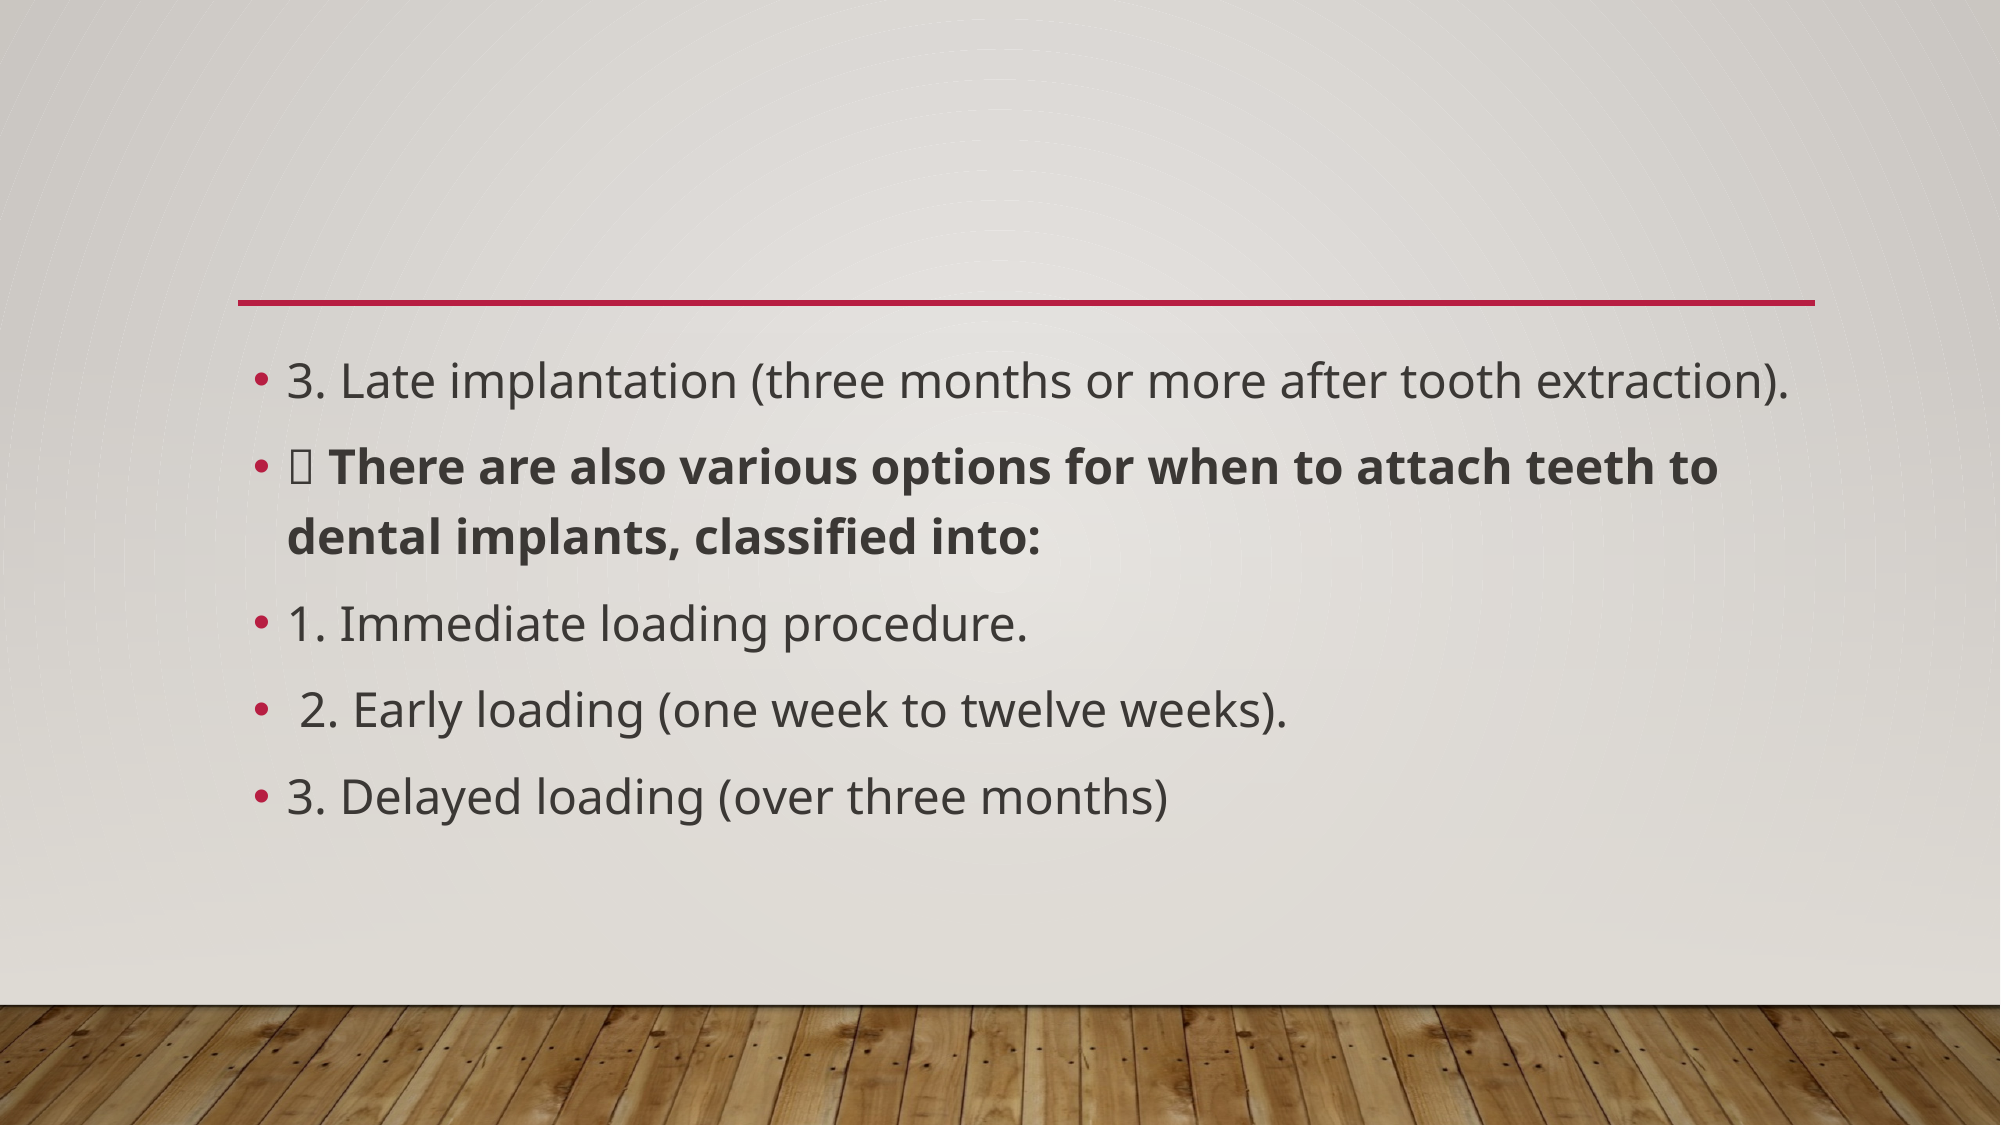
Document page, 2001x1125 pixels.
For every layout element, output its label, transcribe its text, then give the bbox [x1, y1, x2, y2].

picture [0, 1005, 2000, 1125]
list 3. Late implantation (three months or more after tooth extraction).  There are also various options for when to attach teeth to dental implants, classified into: 1. Immediate loading procedure. 2. Early loading (one week to twelve weeks). 3. Delayed loading (over three months) [238, 330, 1814, 897]
